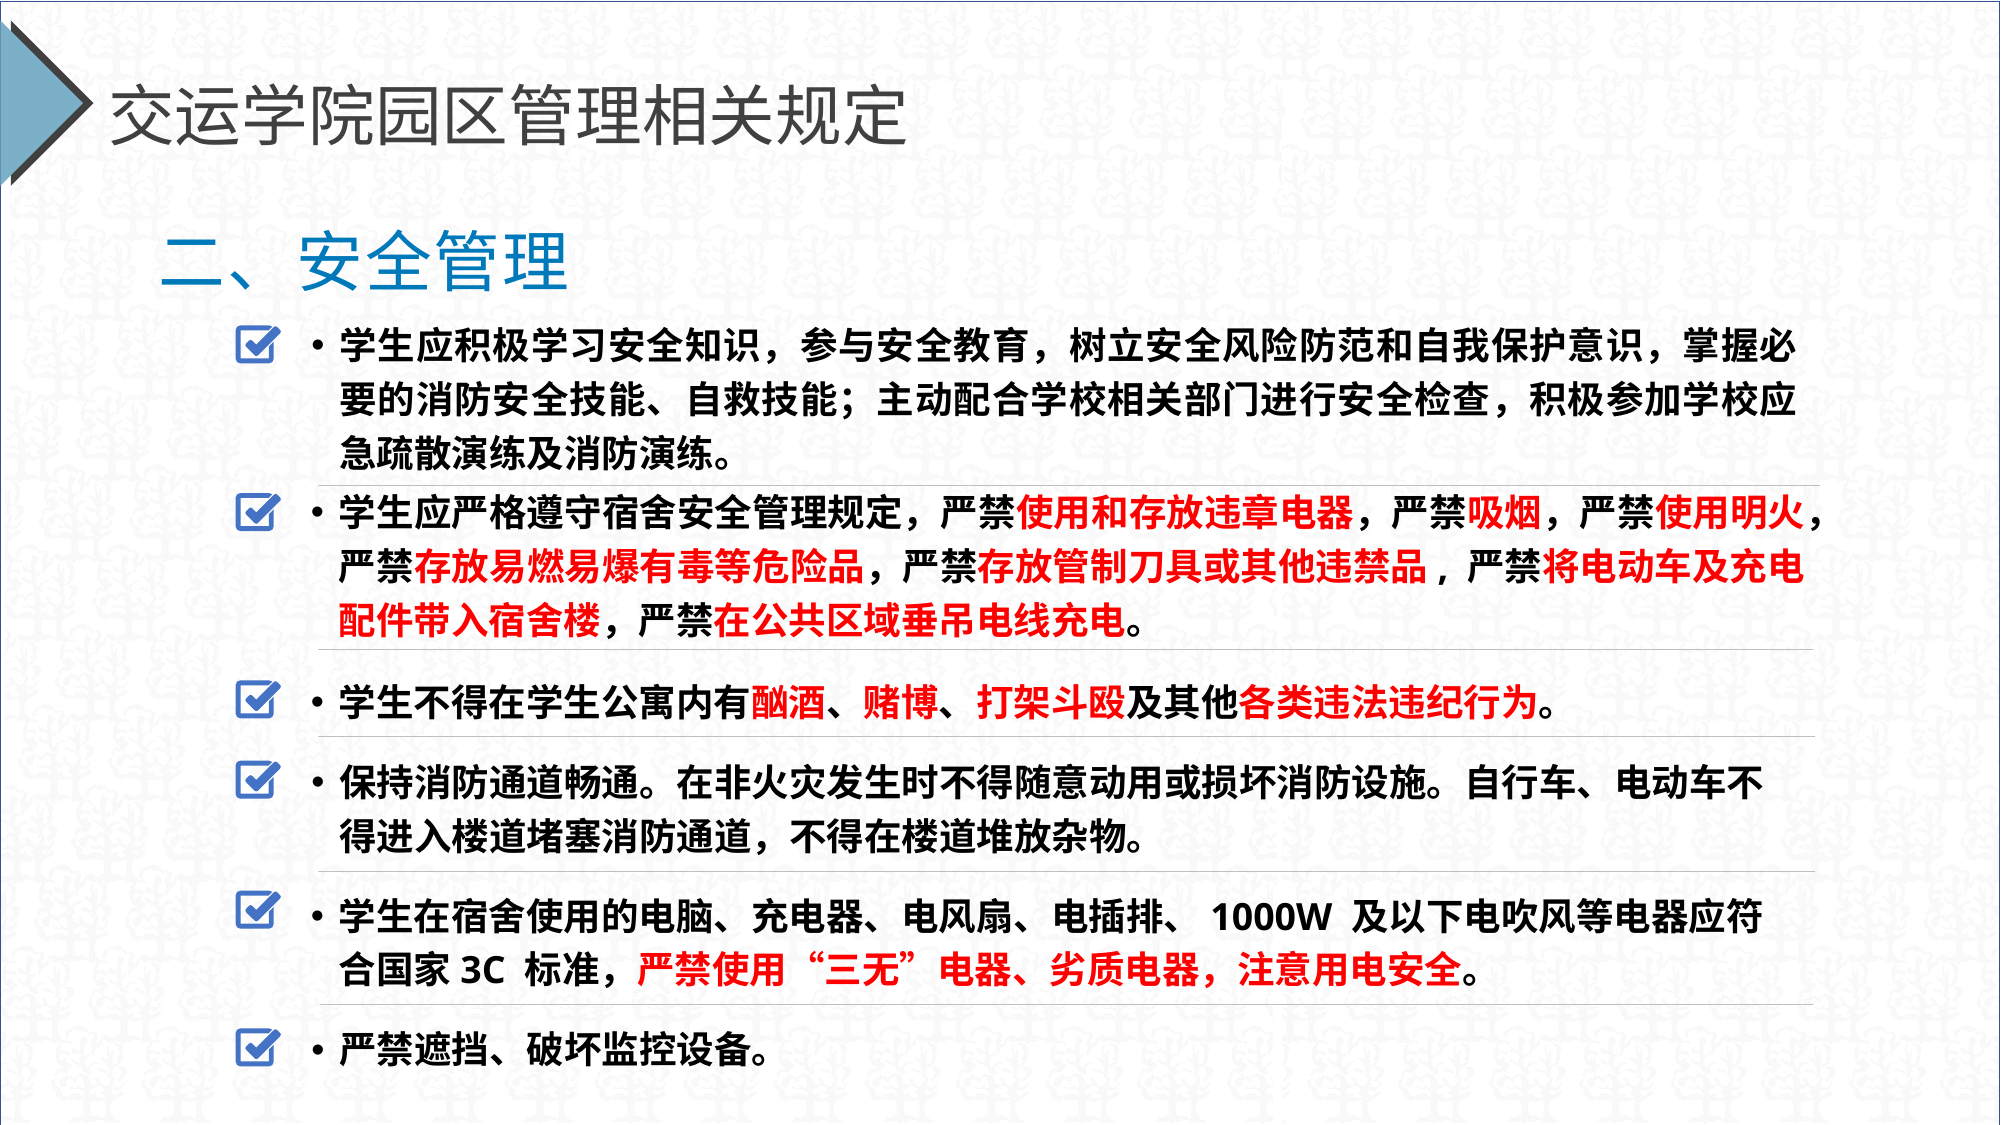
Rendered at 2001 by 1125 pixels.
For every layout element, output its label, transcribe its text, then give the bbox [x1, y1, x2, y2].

text_box [234, 759, 282, 800]
text_box [234, 679, 282, 720]
text_box [234, 889, 282, 930]
text_box [630, 649, 682, 668]
text_box [234, 1027, 282, 1068]
text_box 学生在宿舍使用的电脑、充电器、电风扇、电插排、1000W 及以下电吹风等电器应符合国家3C 标准，严禁使用“三无”电器、劣质电器，注意用电安全。 [295, 907, 1814, 968]
text_box 交运学院园区管理相关规定 [93, 6, 947, 161]
text_box 学生不得在学生公寓内有酗酒、赌博、打架斗殴及其他各类违法违纪行为。 [295, 667, 1820, 728]
text_box 学生应积极学习安全知识，参与安全教育，树立安全风险防范和自我保护意识，掌握必要的消防安全技能、自救技能；主动配合学校相关部门进行安全检查，积极参加学校应急疏散演练及消防演练。 [296, 299, 1814, 488]
text_box [630, 602, 682, 648]
text_box 学生应严格遵守宿舍安全管理规定，严禁使用和存放违章电器，严禁吸烟，严禁使用明火，严禁存放易燃易爆有毒等危险品，严禁存放管制刀具或其他违禁品, 严禁将电动车及充电配件带入宿舍楼，严禁在公共区域垂吊电线充电。 [295, 491, 1821, 631]
text_box 二、安全管理 [129, 166, 634, 329]
text_box 保持消防通道畅通。在非火灾发生时不得随意动用或损坏消防设施。自行车、电动车不得进入楼道堵塞消防通道，不得在楼道堆放杂物。 [296, 773, 1814, 835]
text_box [234, 492, 282, 533]
text_box [234, 324, 282, 365]
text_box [0, 39, 64, 167]
text_box 严禁遮挡、破坏监控设备。 [296, 1014, 1798, 1075]
